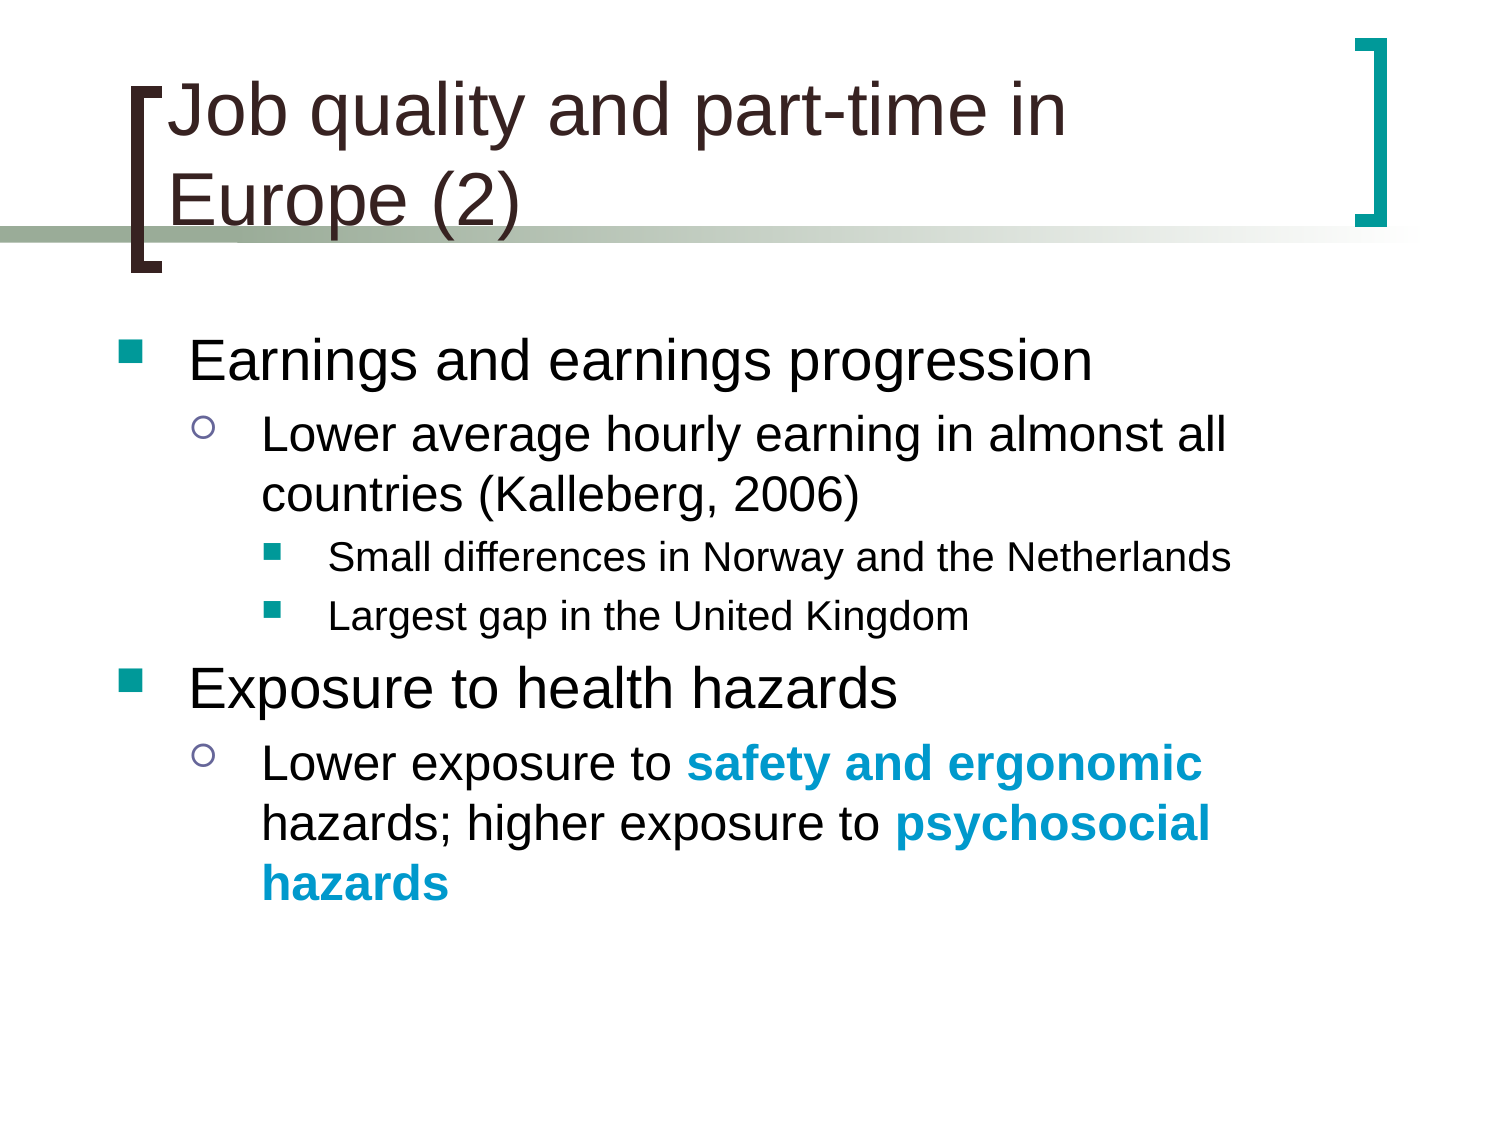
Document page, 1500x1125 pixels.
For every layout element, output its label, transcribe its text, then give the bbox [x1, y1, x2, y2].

title Job quality and part-time in Europe (2) [152, 15, 1328, 248]
list Earnings and earnings progression Lower average hourly earning in almonst all countries (Kalleberg, 2006) Small differences in Norway and the Netherlands Largest gap in the United Kingdom Exposure to health hazards Lower exposure to safety and ergonomic hazards; higher exposure to psychosocial hazards [100, 314, 1358, 990]
